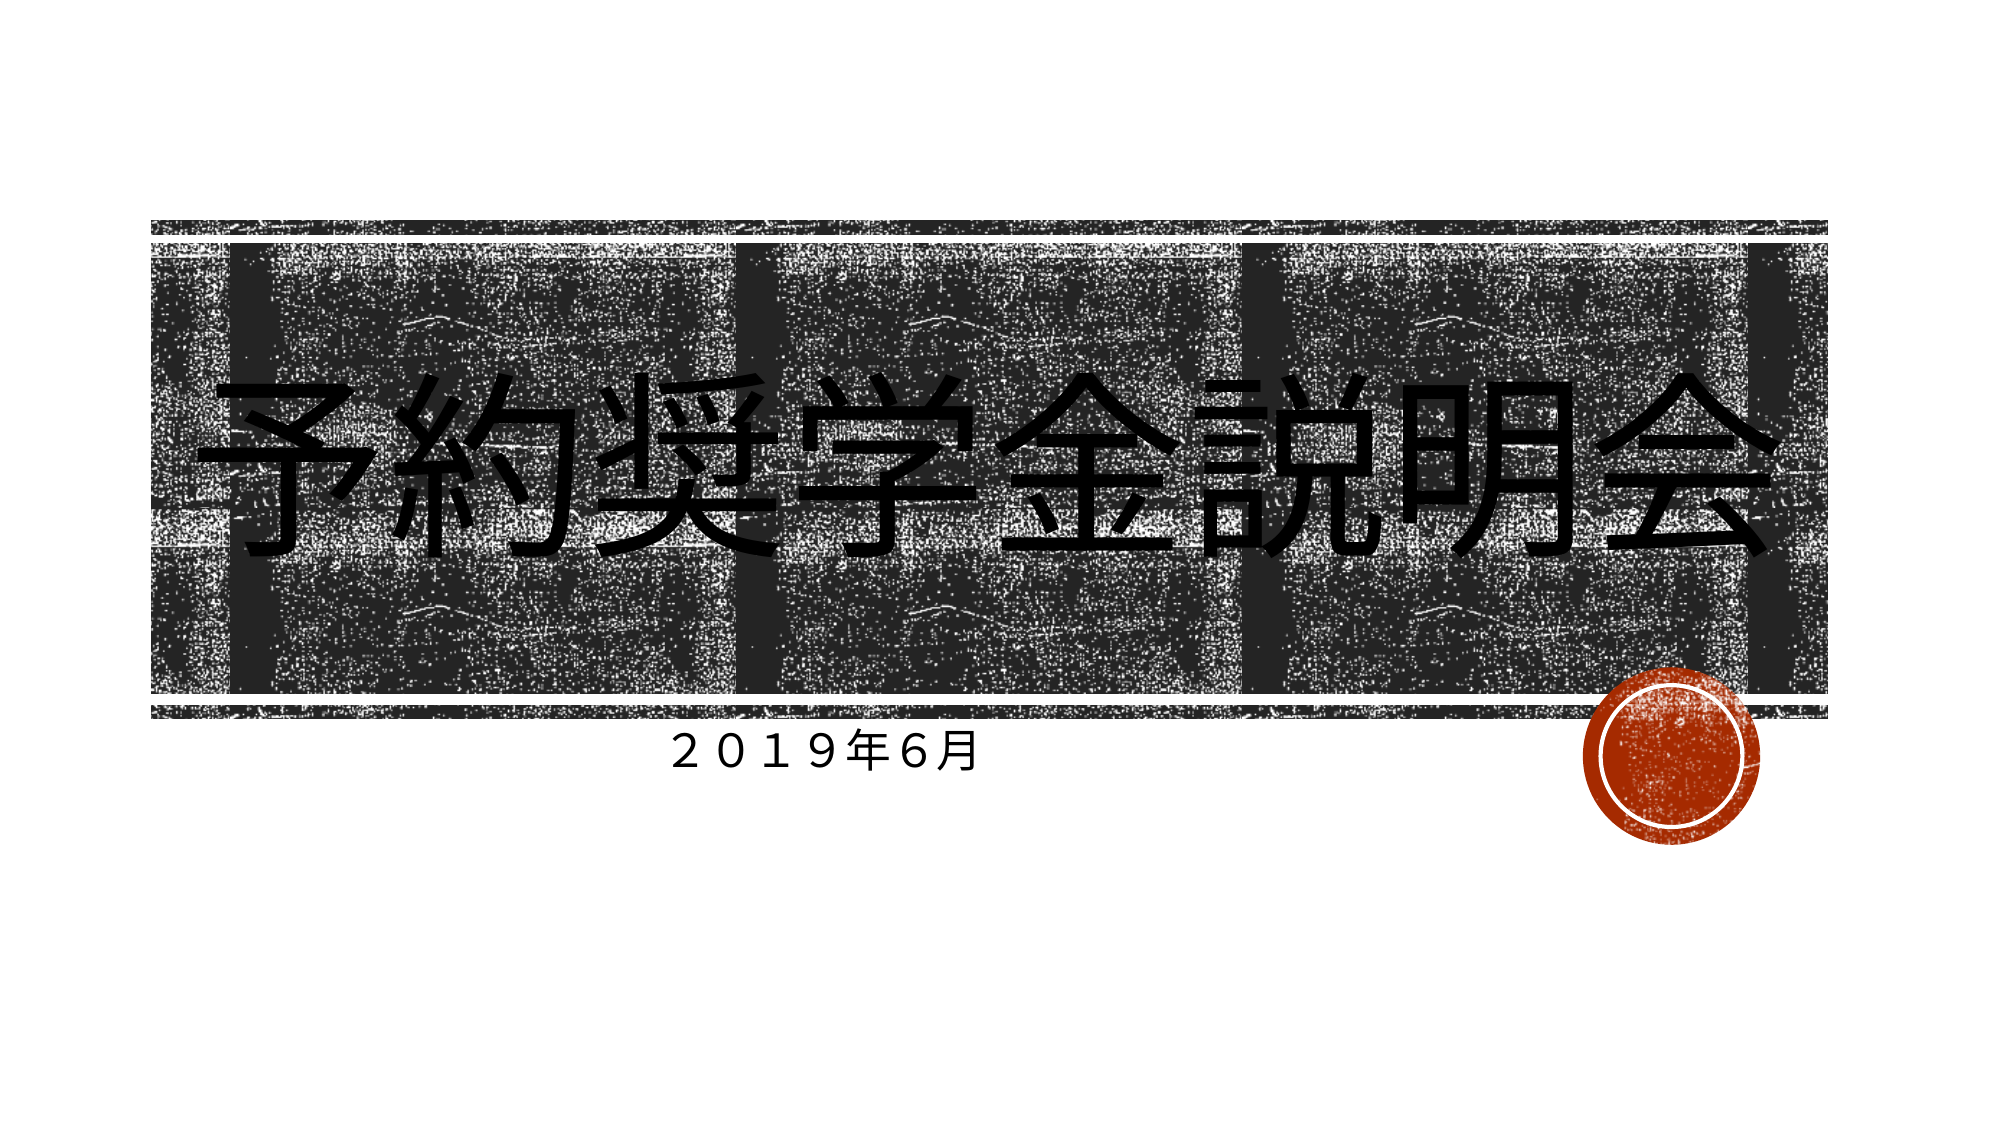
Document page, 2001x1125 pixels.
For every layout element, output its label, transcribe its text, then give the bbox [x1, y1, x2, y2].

title 予約奨学金説明会 [172, 234, 1808, 733]
subtitle ２０１９年６月 [175, 720, 1470, 896]
